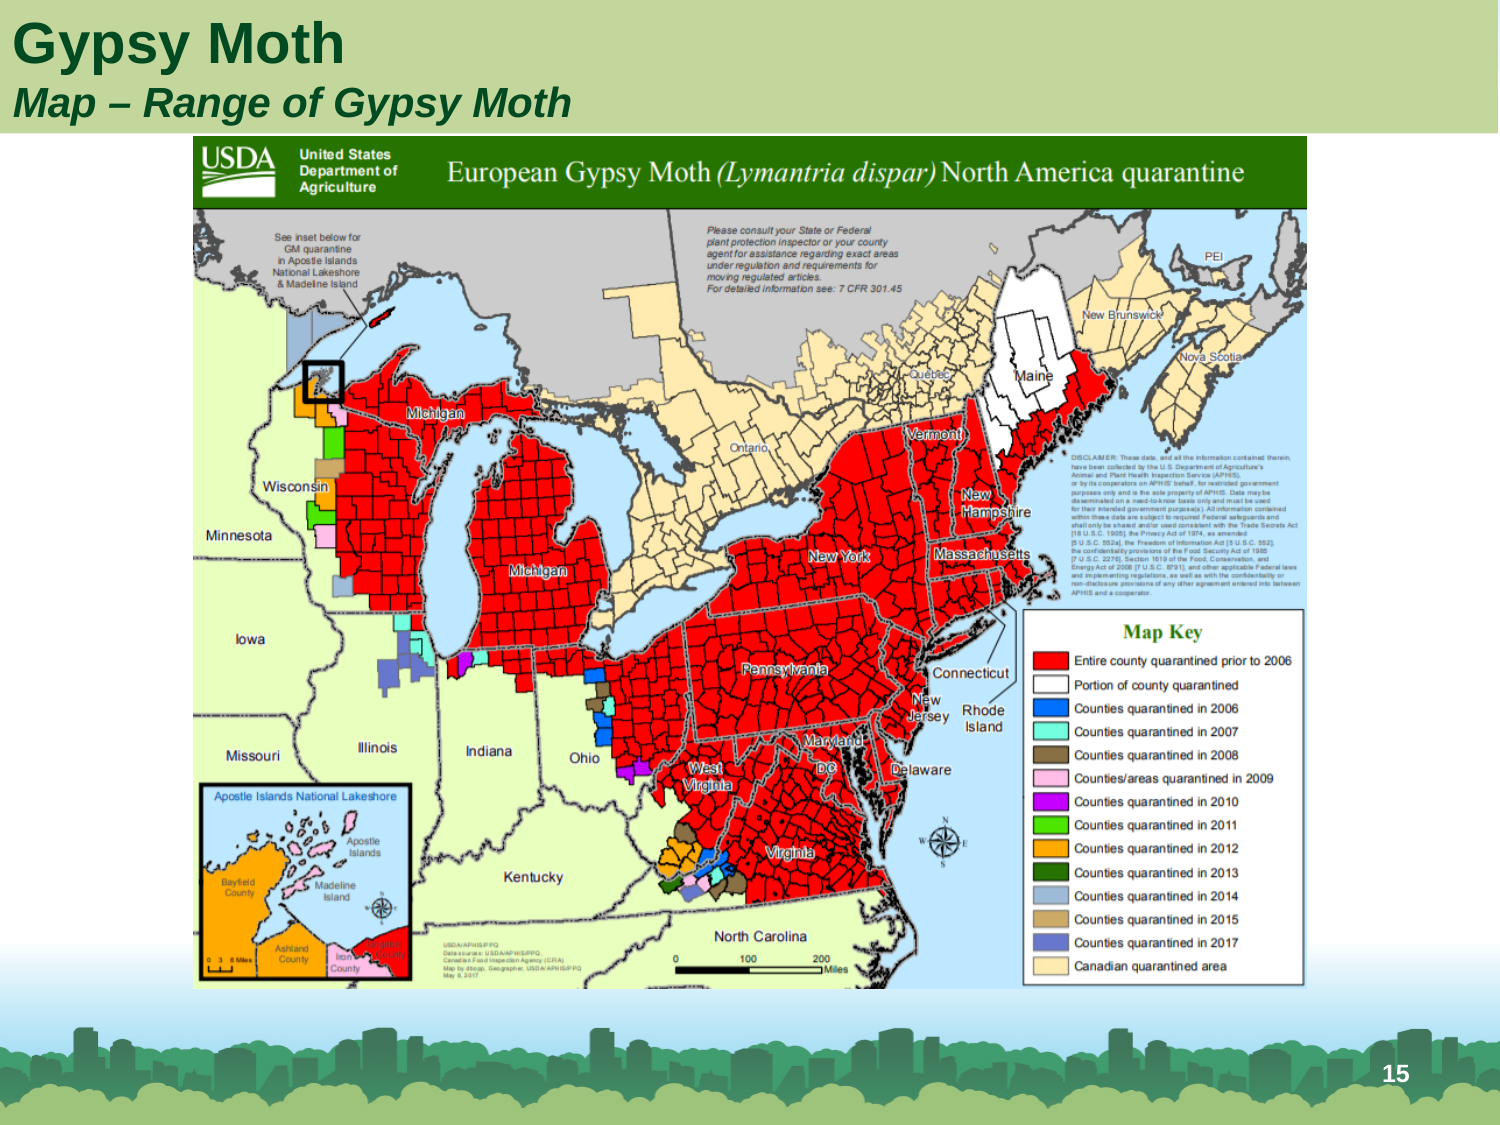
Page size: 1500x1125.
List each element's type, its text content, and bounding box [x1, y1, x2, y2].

picture [193, 136, 1307, 989]
text_box Larva [0, 0, 1500, 1125]
slide_number 15 [1352, 1042, 1425, 1103]
text_box Gypsy Moth Map – Range of Gypsy Moth [0, 0, 1498, 134]
